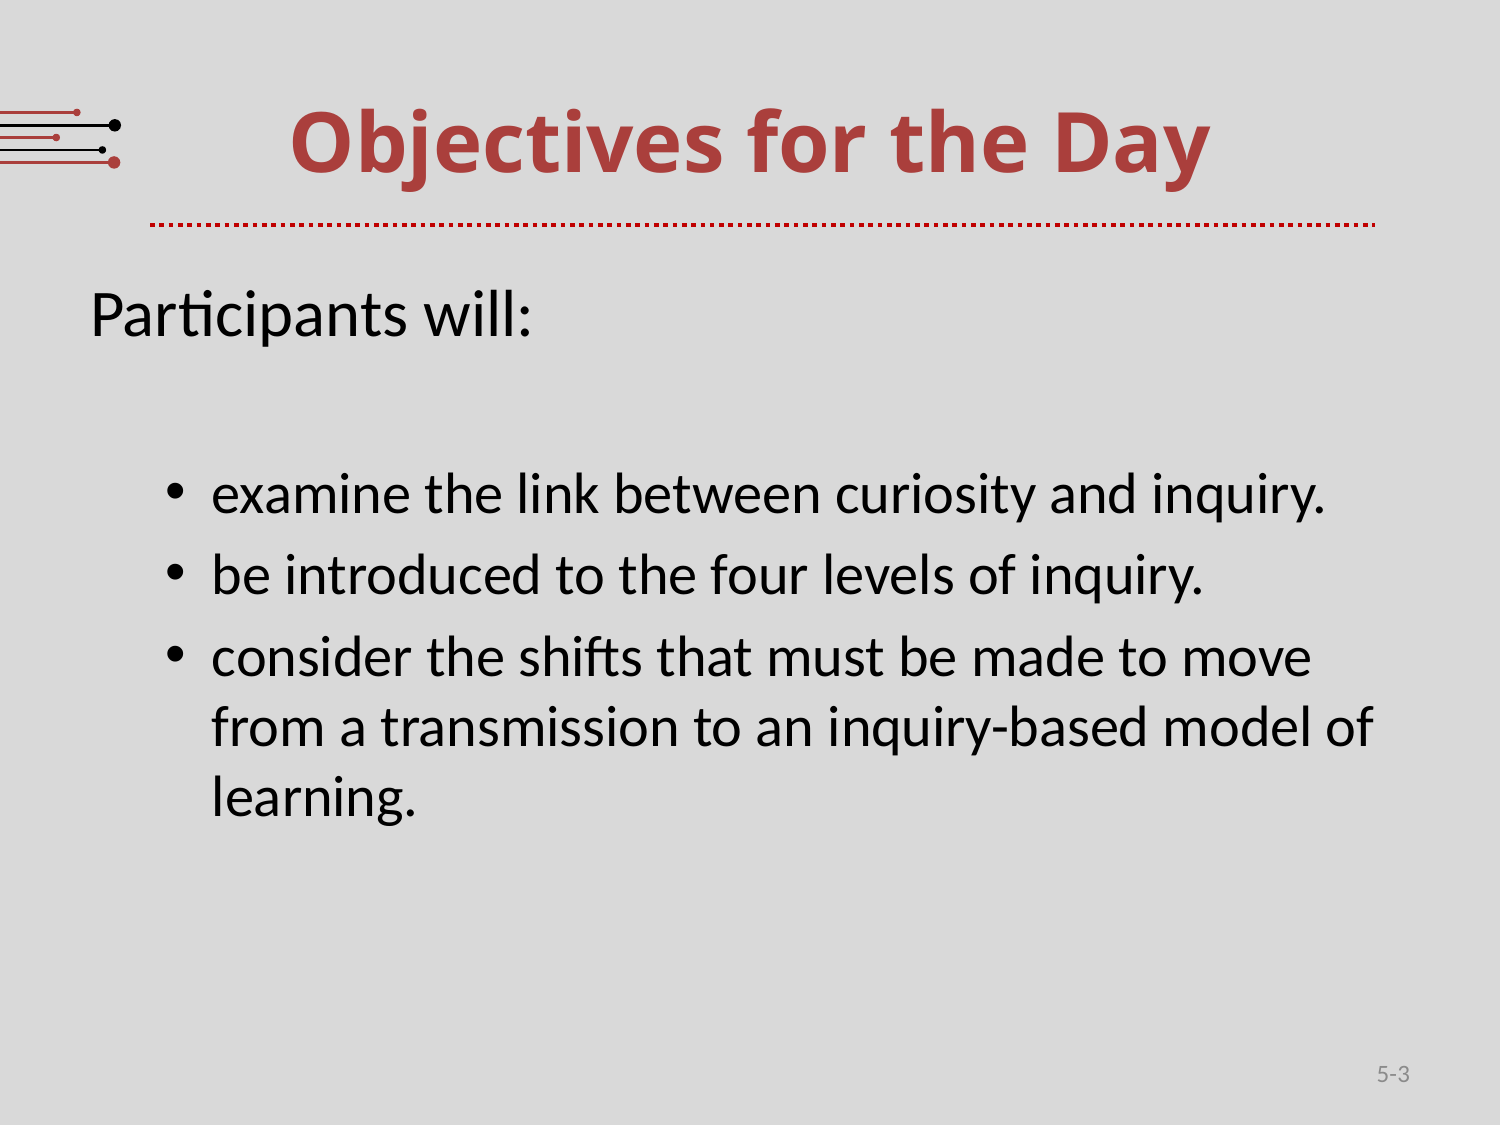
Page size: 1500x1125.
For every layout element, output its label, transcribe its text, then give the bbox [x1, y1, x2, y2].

title Objectives for the Day [75, 45, 1425, 233]
list Participants will: examine the link between curiosity and inquiry. be introduced to the four levels of inquiry. consider the shifts that must be made to move from a transmission to an inquiry-based model of learning. [75, 262, 1425, 1005]
slide_number 5-3 [1287, 1042, 1425, 1103]
